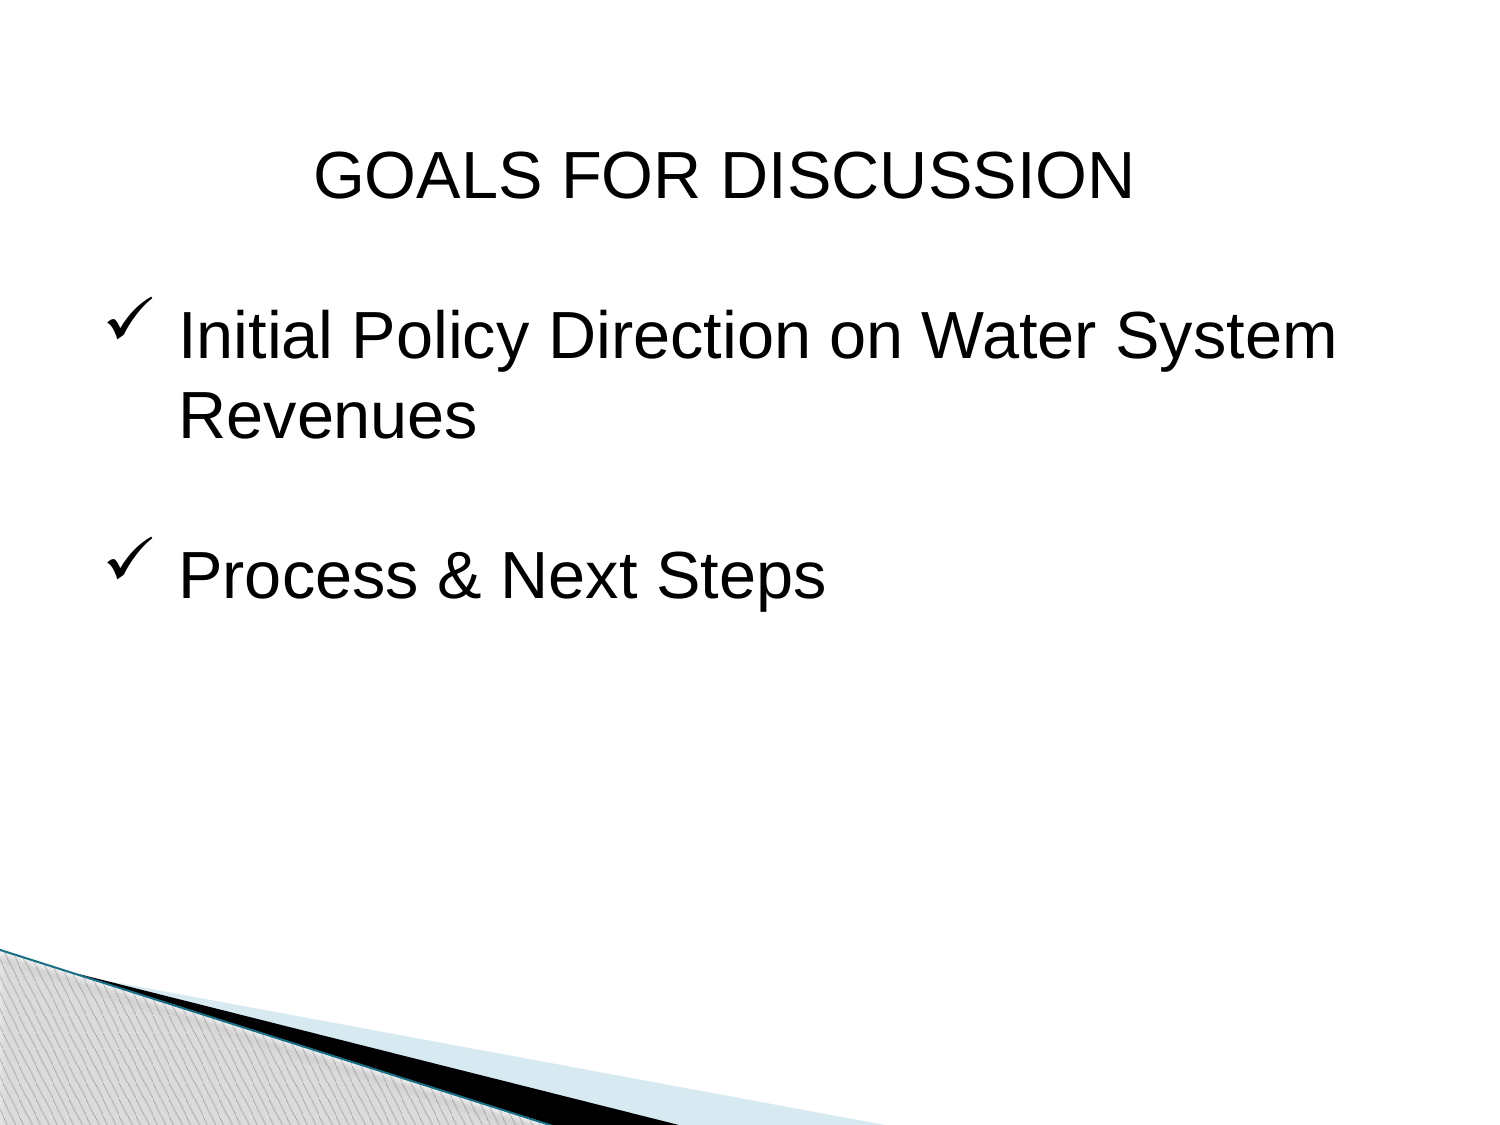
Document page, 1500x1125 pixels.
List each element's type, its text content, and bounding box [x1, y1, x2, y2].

text_box GOALS FOR DISCUSSION Initial Policy Direction on Water System Revenues Process & Next Steps [87, 124, 1363, 790]
